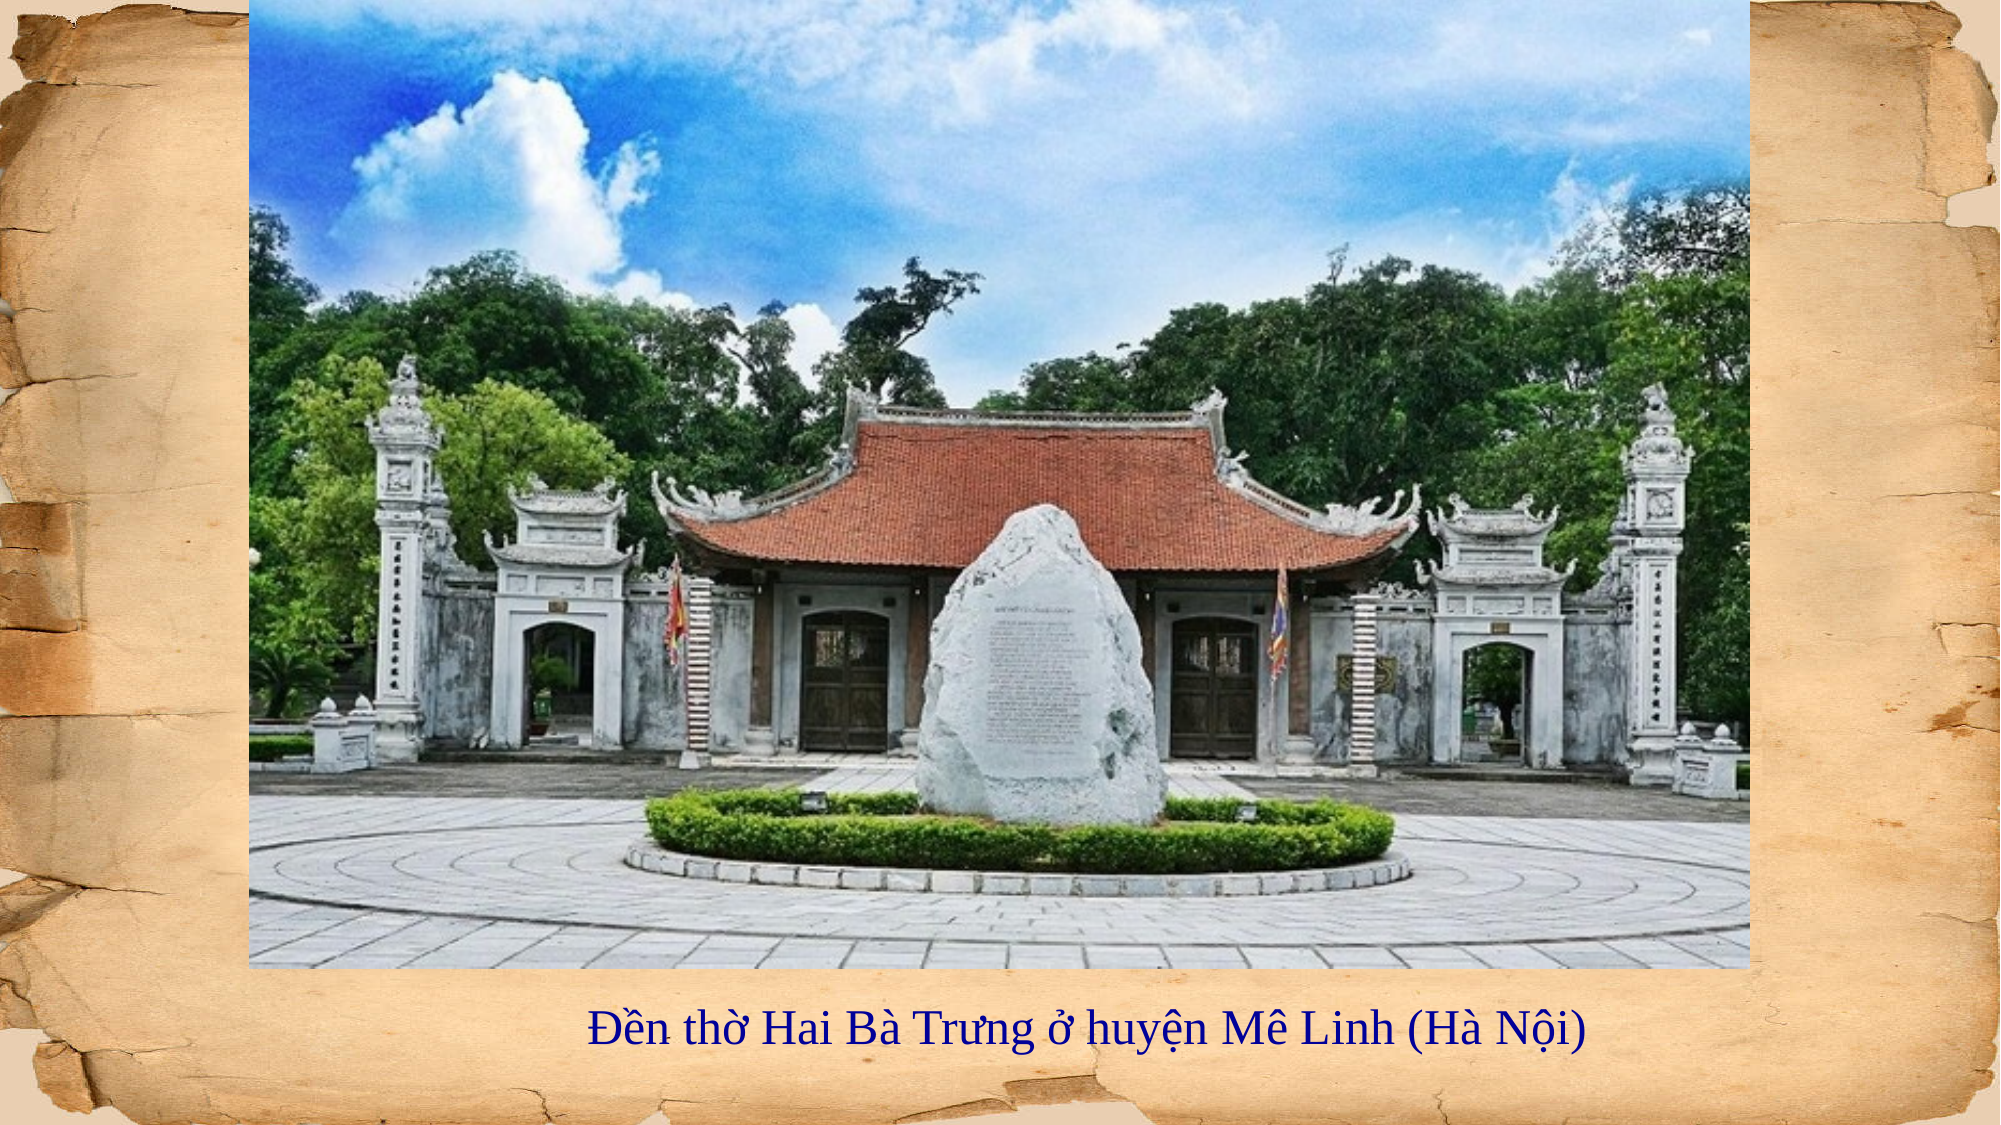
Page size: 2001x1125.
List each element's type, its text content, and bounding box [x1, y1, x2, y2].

text_box Đền thờ Hai Bà Trưng ở huyện Mê Linh (Hà Nội) [572, 987, 1623, 1062]
picture [0, 0, 2000, 1125]
